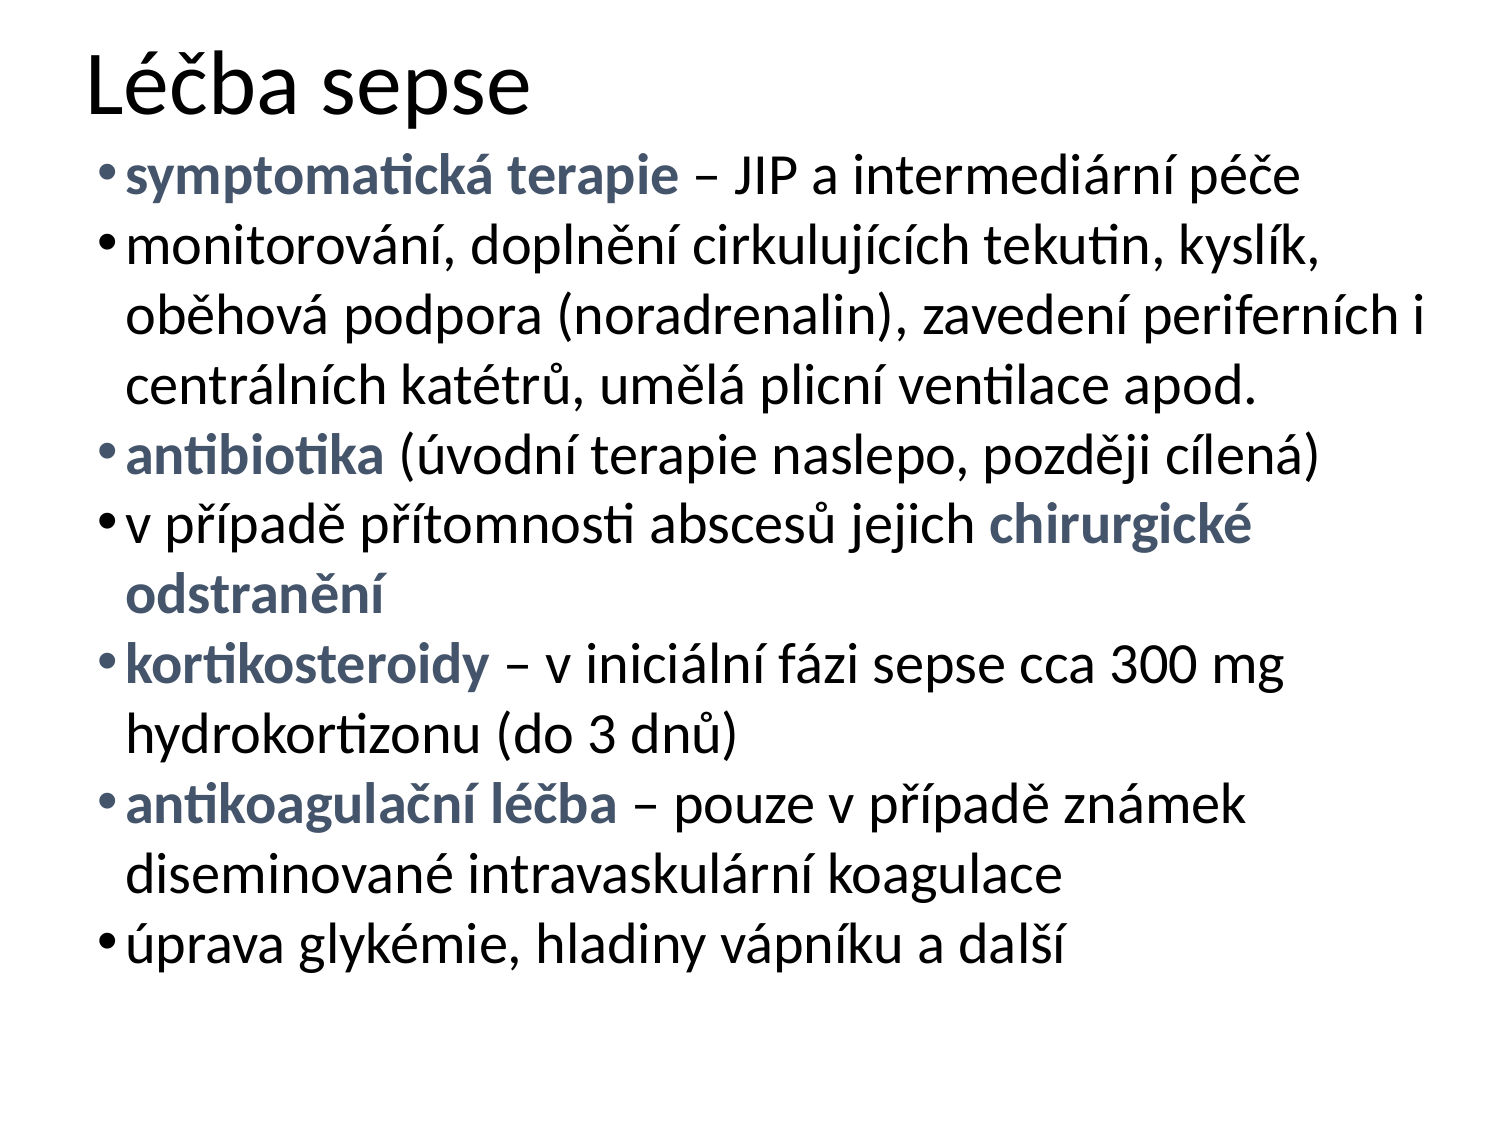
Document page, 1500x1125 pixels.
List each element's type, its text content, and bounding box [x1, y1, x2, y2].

list symptomatická terapie – JIP a intermediární péče monitorování, doplnění cirkulujících tekutin, kyslík, oběhová podpora (noradrenalin), zavedení periferních i centrálních katétrů, umělá plicní ventilace apod. antibiotika (úvodní terapie naslepo, později cílená) v případě přítomnosti abscesů jejich chirurgické odstranění kortikosteroidy – v iniciální fázi sepse cca 300 mg hydrokortizonu (do 3 dnů) antikoagulační léčba – pouze v případě známek diseminované intravaskulární koagulace úprava glykémie, hladiny vápníku a další [82, 128, 1500, 1125]
title Léčba sepse [70, 0, 744, 155]
